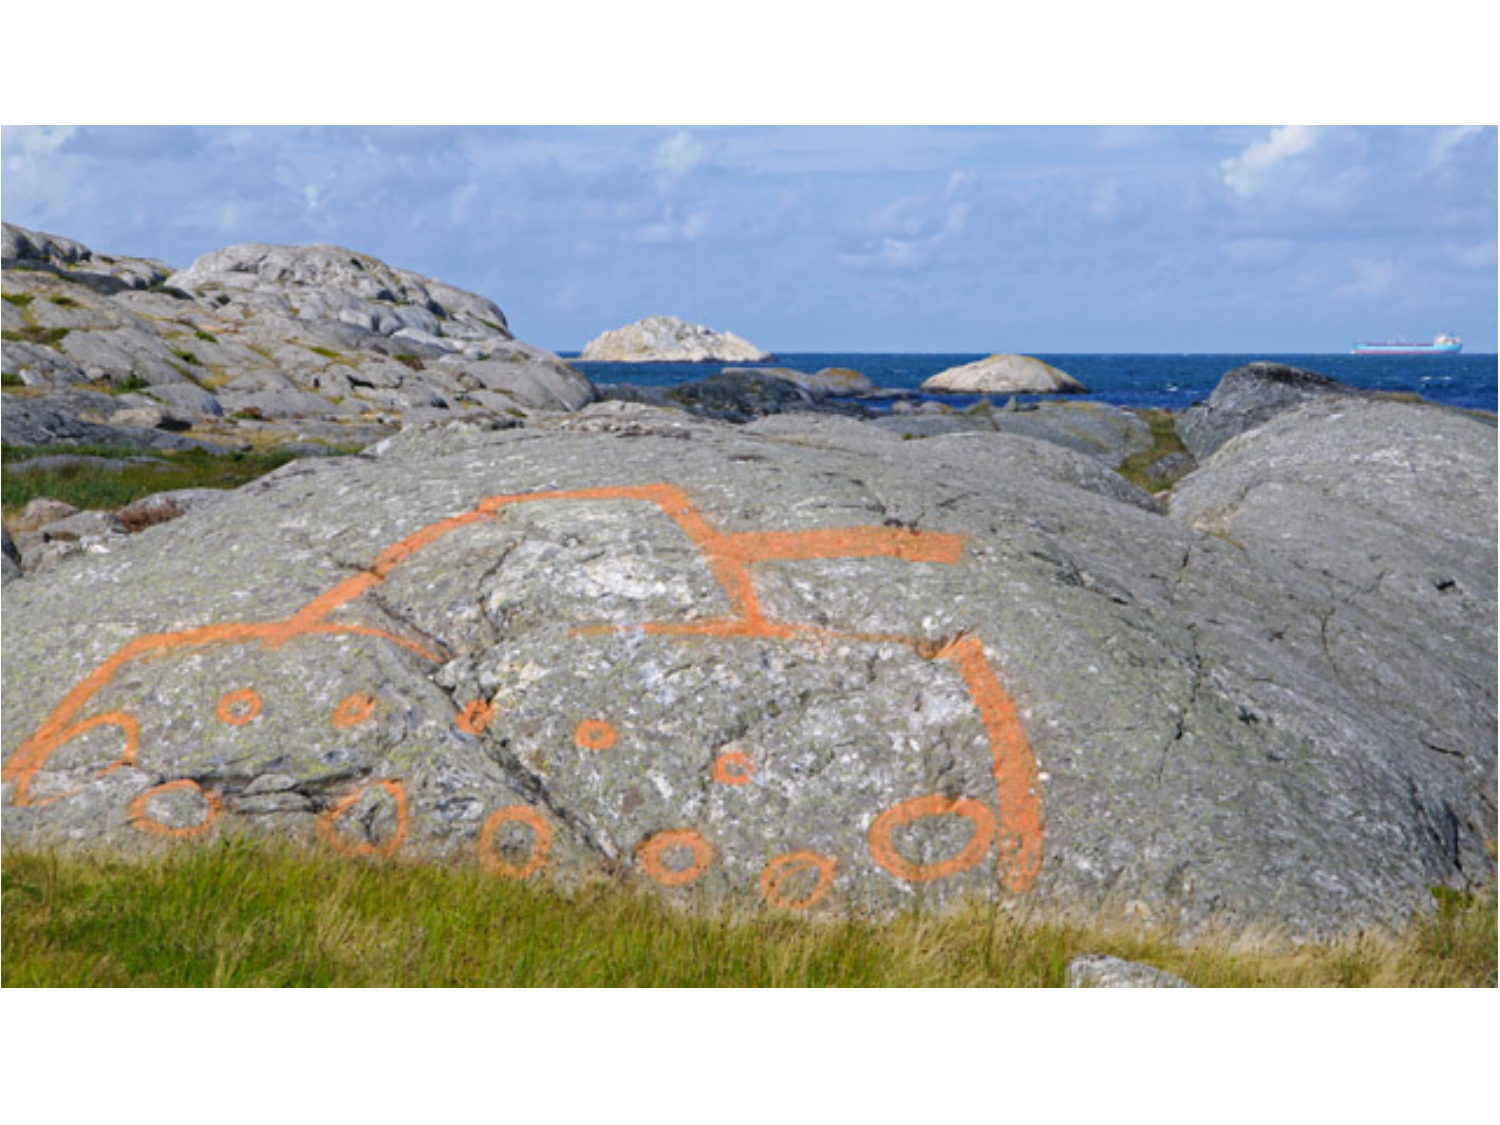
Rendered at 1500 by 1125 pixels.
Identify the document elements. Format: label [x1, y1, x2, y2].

picture [1, 125, 1498, 988]
